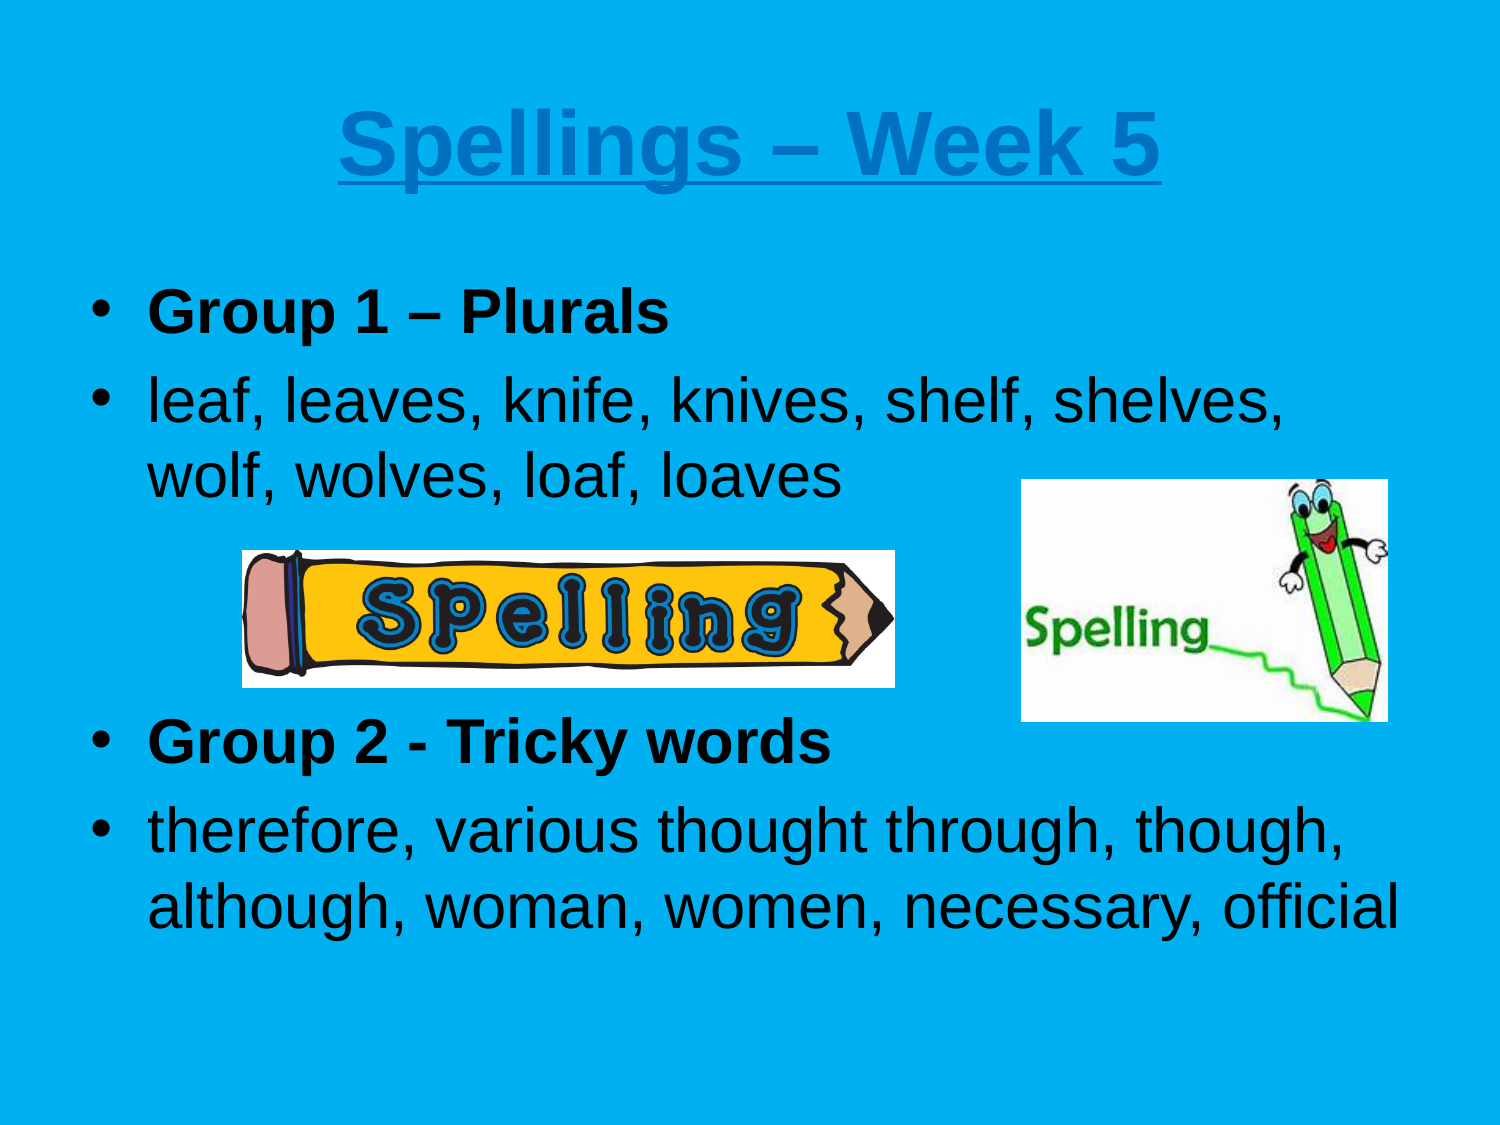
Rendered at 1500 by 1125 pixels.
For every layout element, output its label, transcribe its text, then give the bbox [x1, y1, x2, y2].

title Spellings – Week 5 [75, 45, 1425, 233]
picture [243, 551, 894, 687]
list Group 1 – Plurals leaf, leaves, knife, knives, shelf, shelves, wolf, wolves, loaf, loaves Group 2 - Tricky words therefore, various thought through, though, although, woman, women, necessary, official [75, 262, 1425, 1005]
picture [1022, 480, 1387, 721]
